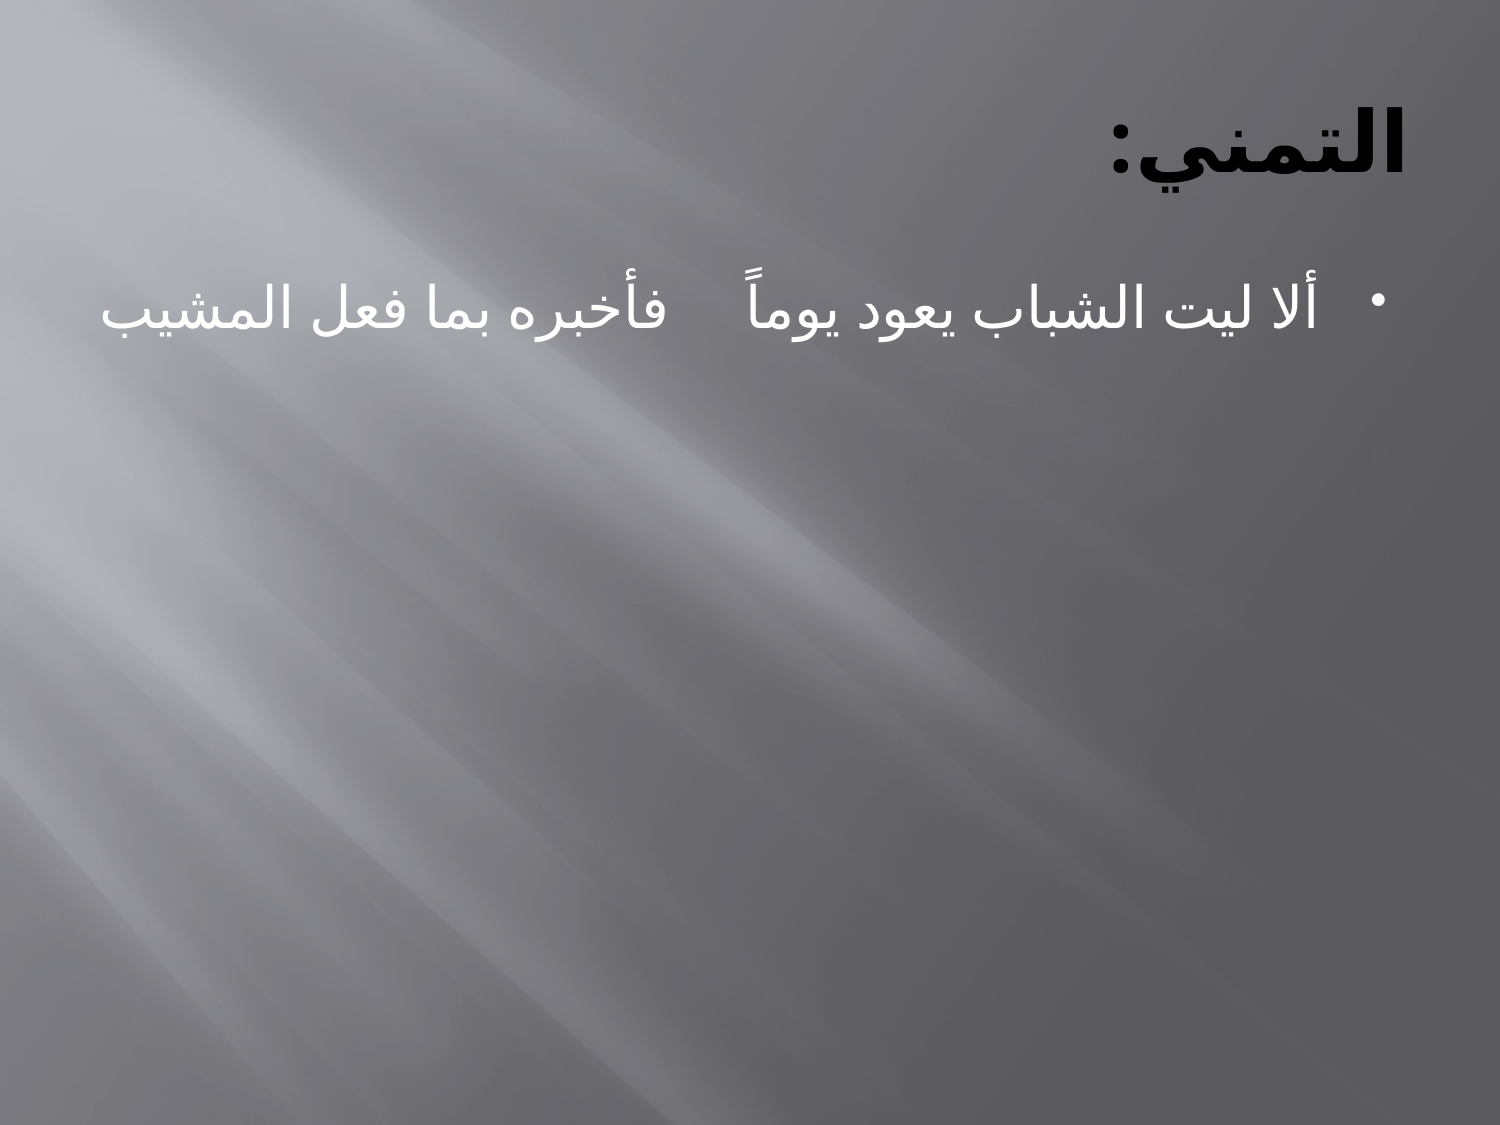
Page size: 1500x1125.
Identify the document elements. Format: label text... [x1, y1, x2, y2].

list ألا ليت الشباب يعود يوماً فأخبره بما فعل المشيب [75, 262, 1425, 1035]
title التمني: [75, 45, 1425, 233]
